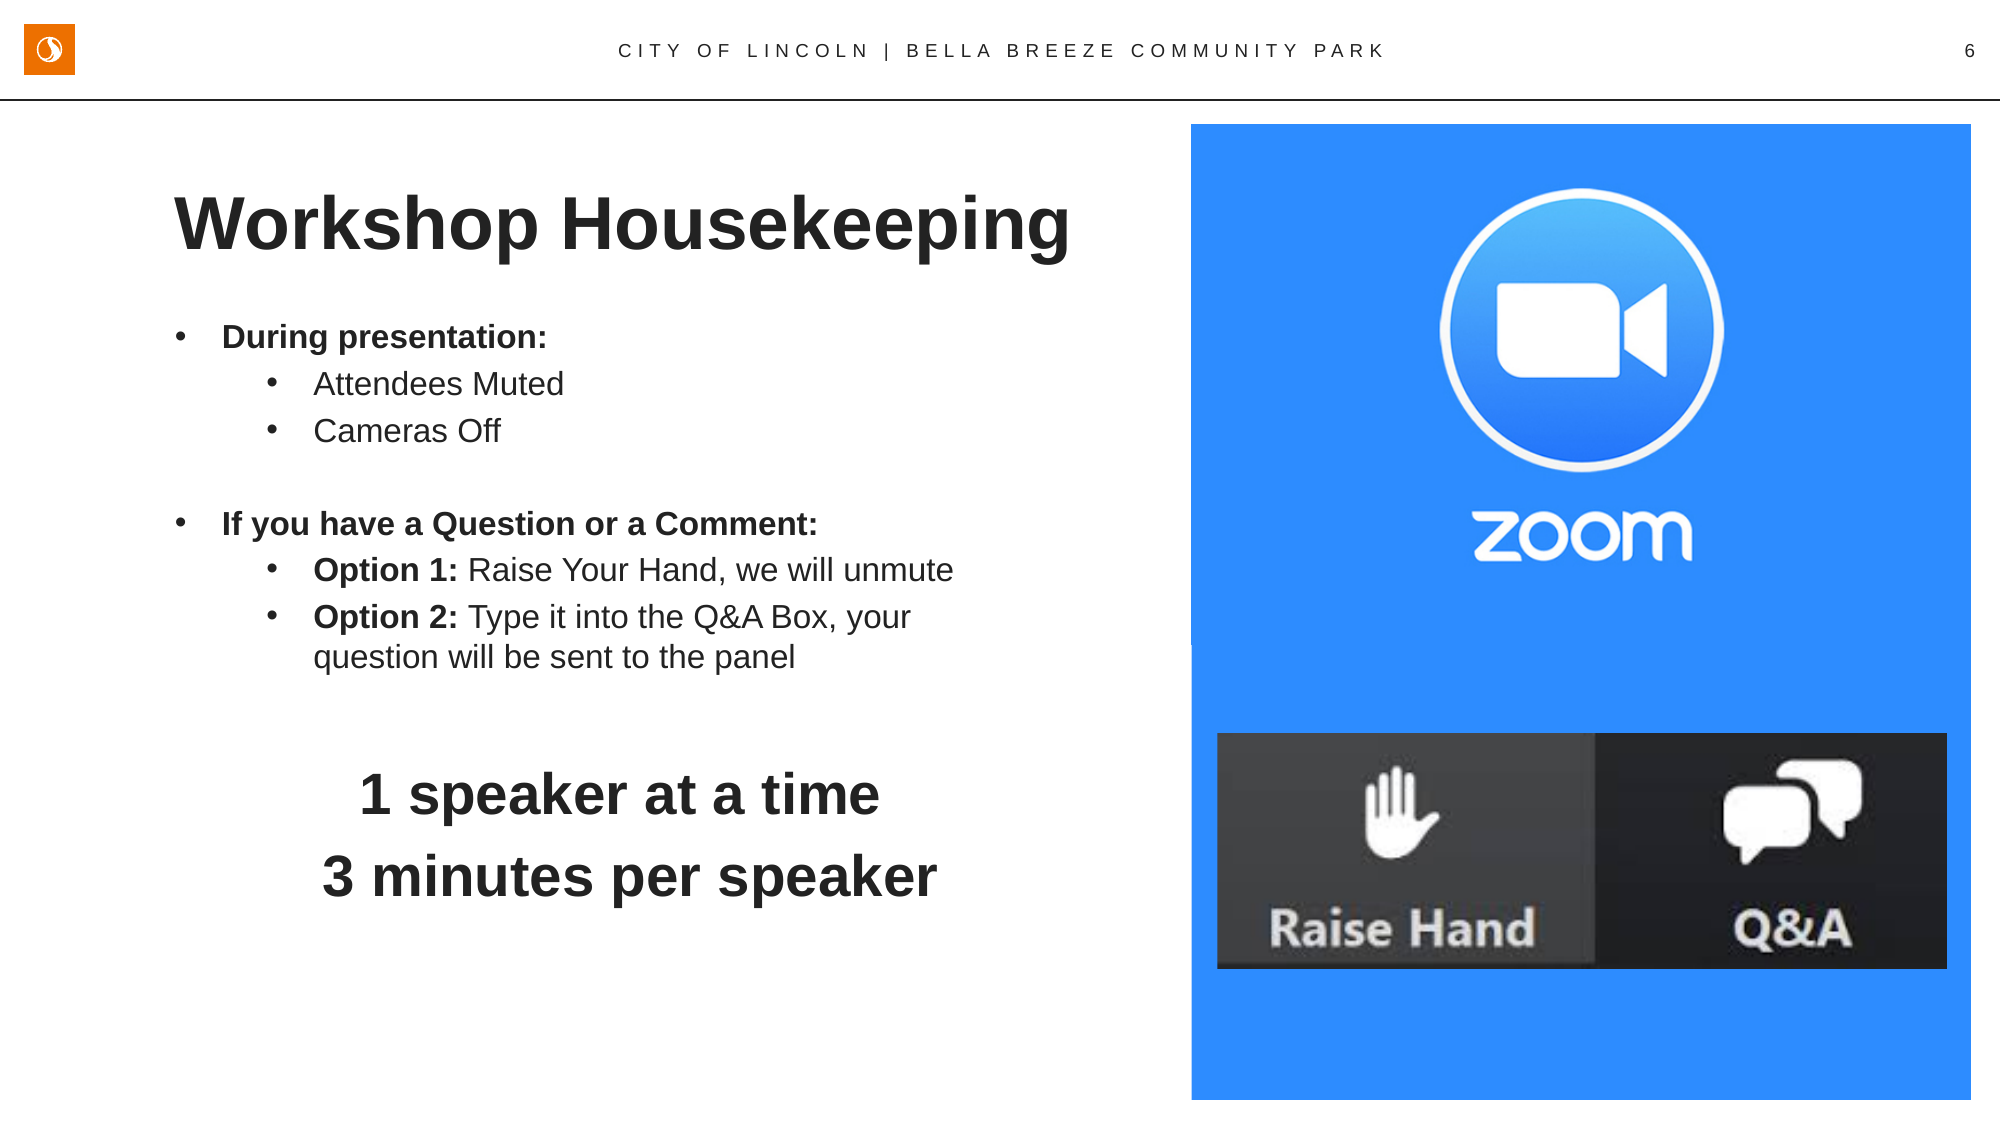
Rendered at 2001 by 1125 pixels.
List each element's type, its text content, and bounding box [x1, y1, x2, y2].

list Workshop Housekeeping [174, 174, 1098, 358]
picture [1191, 124, 1972, 645]
list During presentation: Attendees Muted Cameras Off If you have a Question or a Comment: Option 1: Raise Your Hand, we will unmute Option 2: Type it into the Q&A Box, your question will be sent to the panel 1 speaker at a time 3 minutes per speaker [174, 315, 975, 974]
picture [1217, 733, 1948, 969]
footer CITY OF LINCOLN | Bella breeze community park [174, 24, 1825, 75]
picture [24, 24, 75, 75]
slide_number 6 [1925, 24, 1975, 75]
text_box [1190, 651, 1973, 1102]
